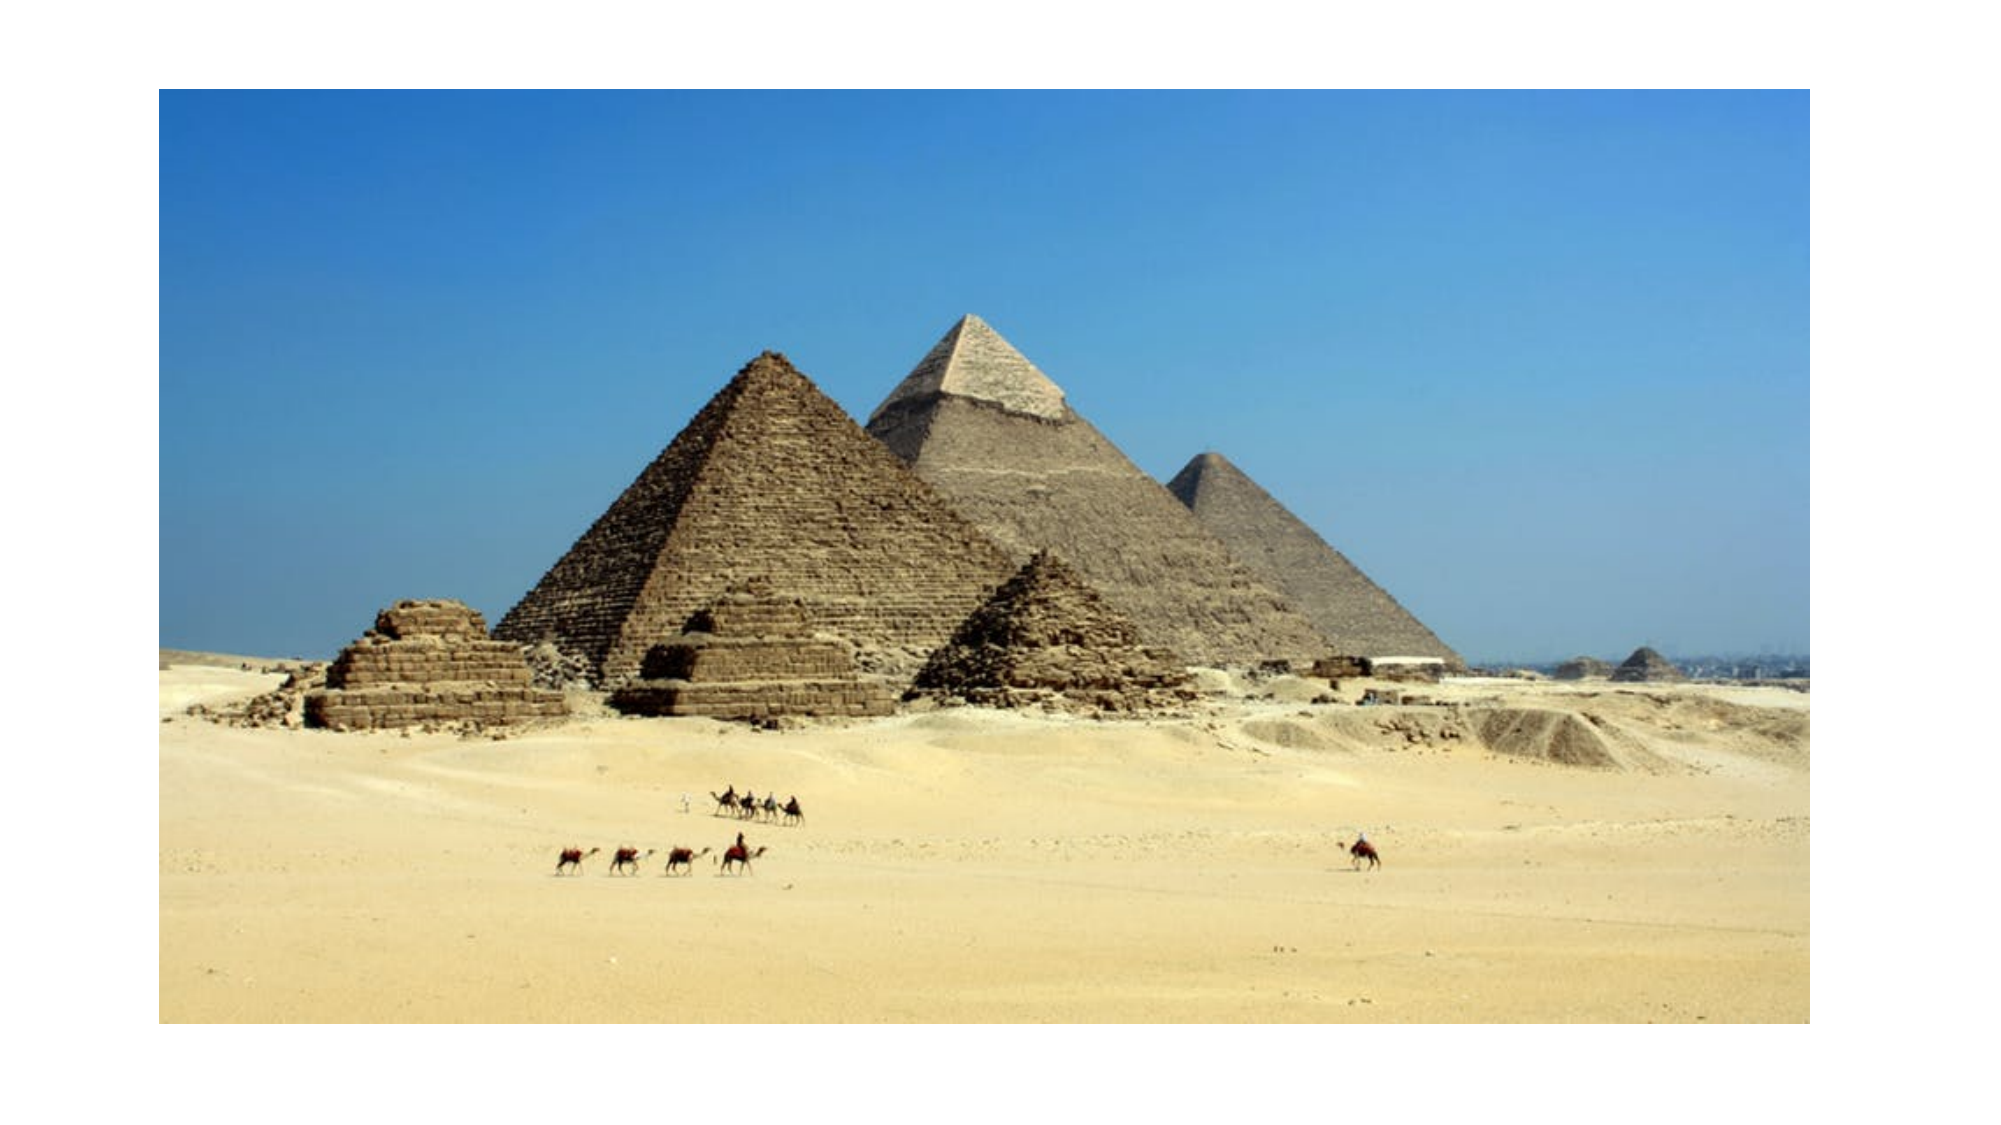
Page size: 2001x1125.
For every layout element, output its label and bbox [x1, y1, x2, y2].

picture [159, 89, 1810, 1024]
